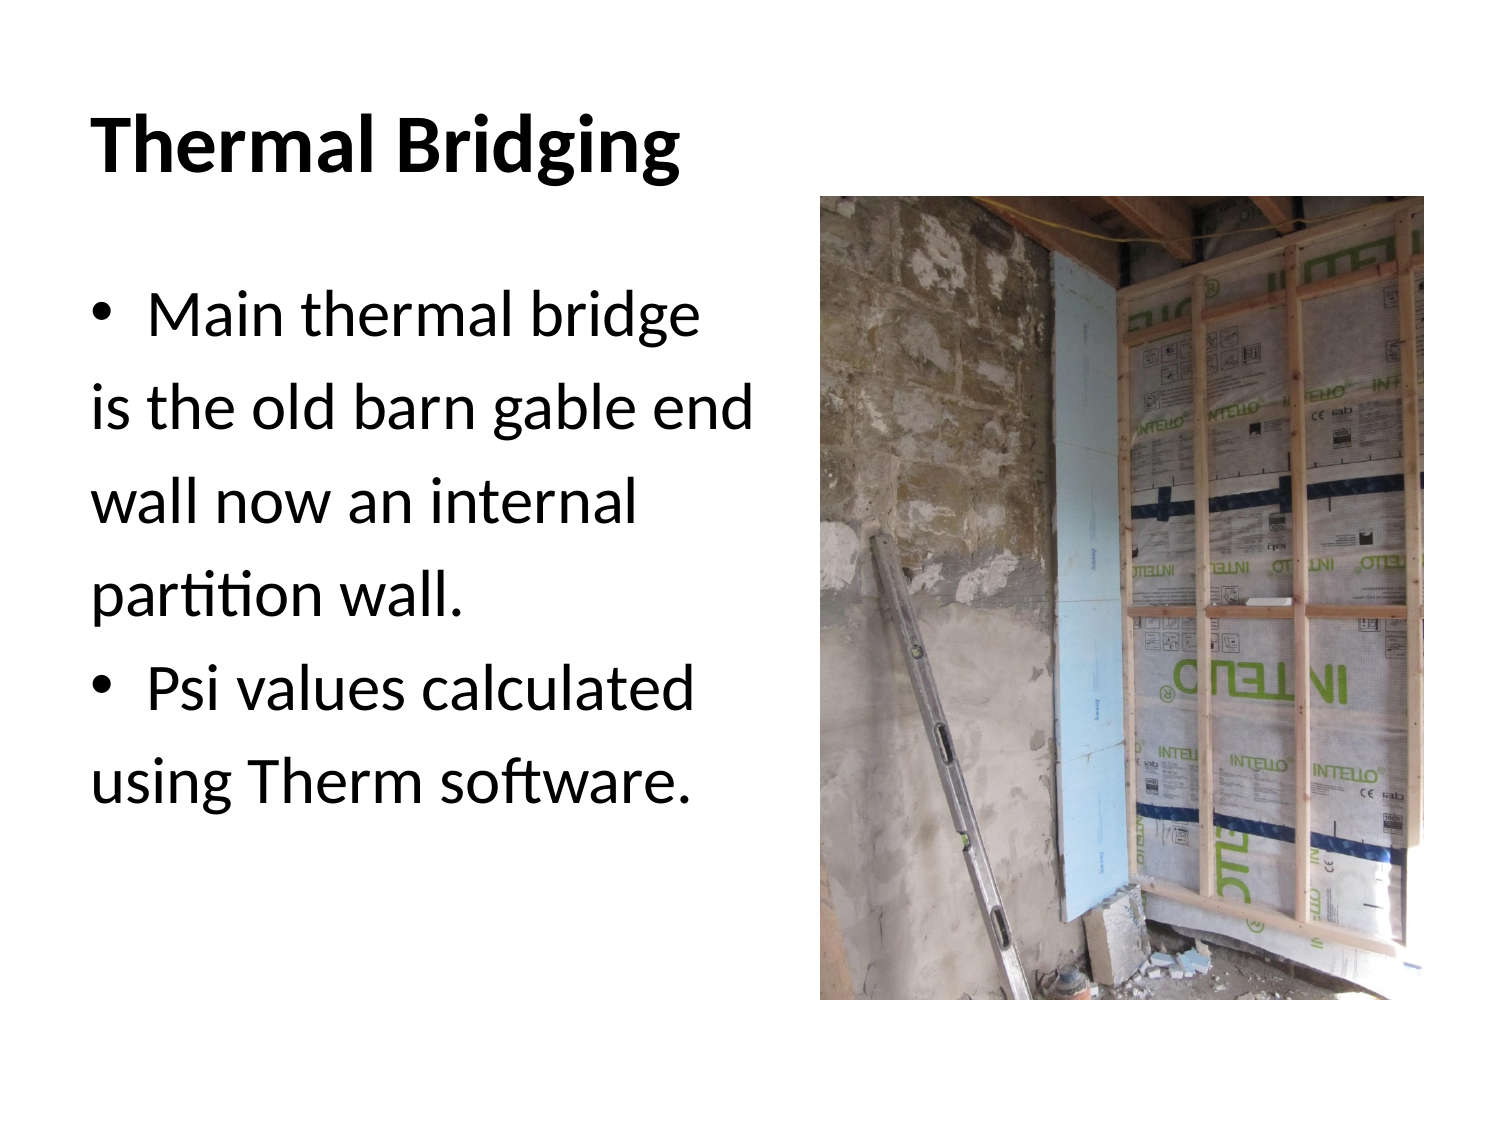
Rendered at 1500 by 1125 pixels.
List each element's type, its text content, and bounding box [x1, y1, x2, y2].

picture [820, 195, 1424, 1000]
title Thermal Bridging [75, 45, 1425, 233]
list Main thermal bridge is the old barn gable end wall now an internal partition wall. Psi values calculated using Therm software. [75, 262, 818, 1005]
